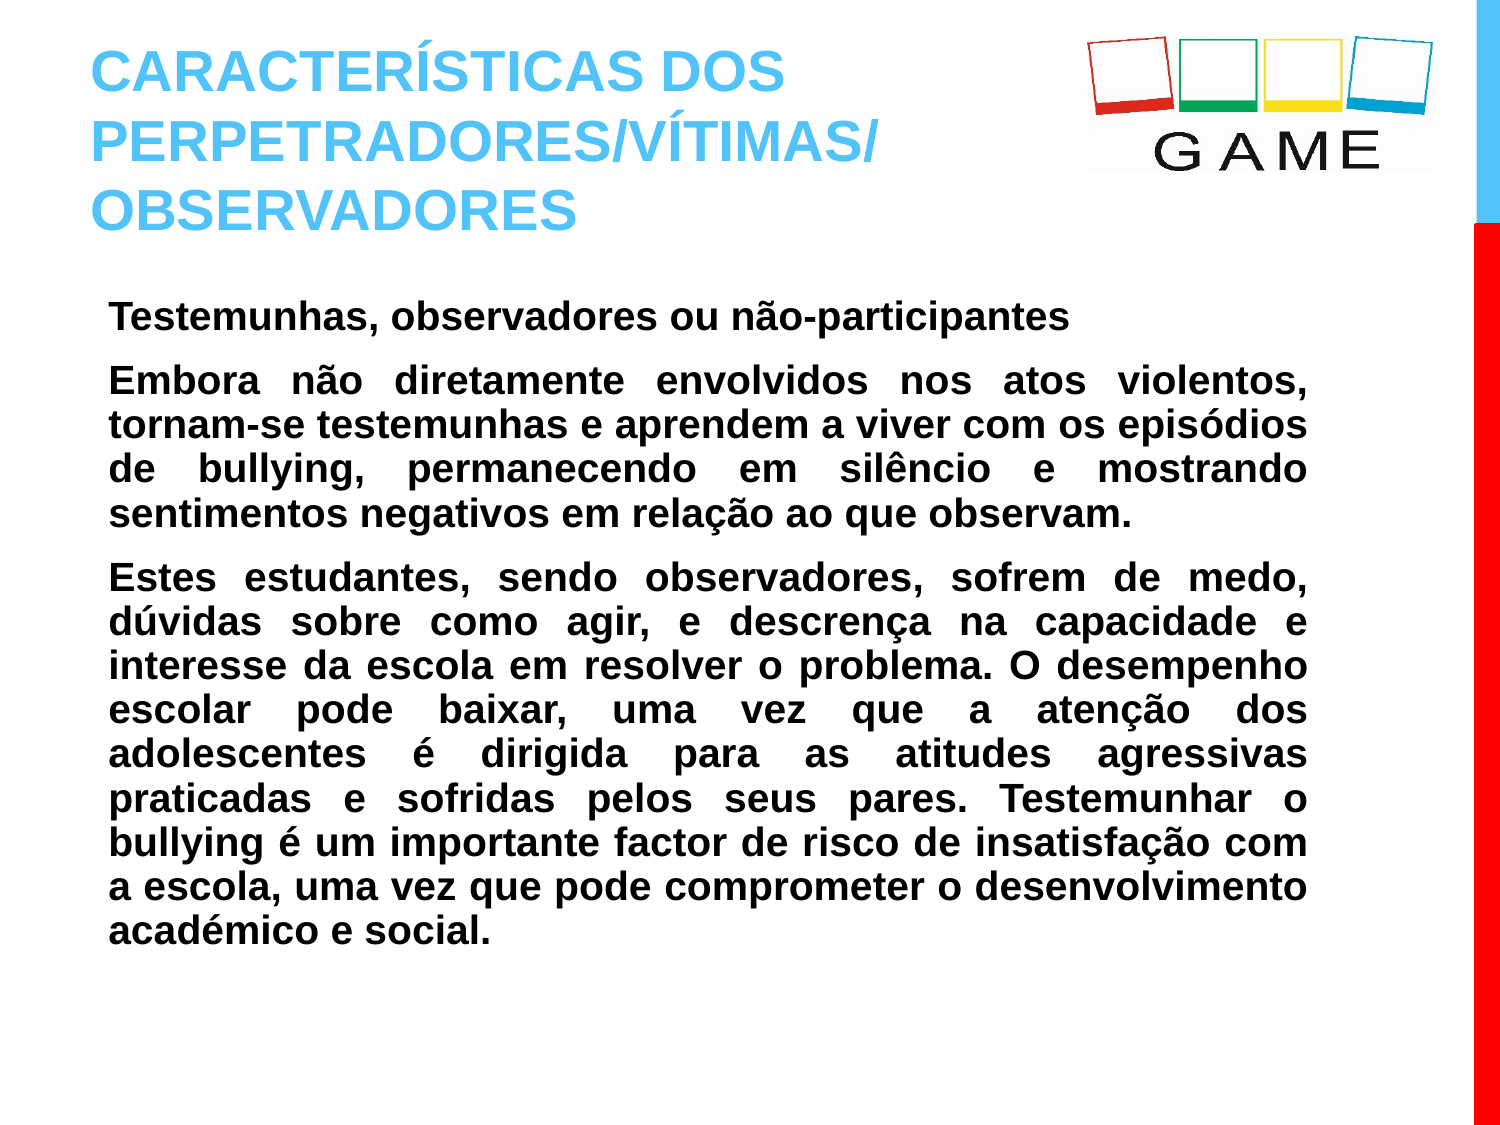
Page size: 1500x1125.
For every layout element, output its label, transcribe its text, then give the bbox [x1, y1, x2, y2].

title CARACTERÍSTICAS DOS PERPETRADORES/VÍTIMAS/ OBSERVADORES [75, 25, 1025, 250]
picture [1087, 36, 1433, 173]
list Testemunhas, observadores ou não-participantes Embora não diretamente envolvidos nos atos violentos, tornam-se testemunhas e aprendem a viver com os episódios de bullying, permanecendo em silêncio e mostrando sentimentos negativos em relação ao que observam. Estes estudantes, sendo observadores, sofrem de medo, dúvidas sobre como agir, e descrença na capacidade e interesse da escola em resolver o problema. O desempenho escolar pode baixar, uma vez que a atenção dos adolescentes é dirigida para as atitudes agressivas praticadas e sofridas pelos seus pares. Testemunhar o bullying é um importante factor de risco de insatisfação com a escola, uma vez que pode comprometer o desenvolvimento académico e social. [75, 287, 1325, 1005]
